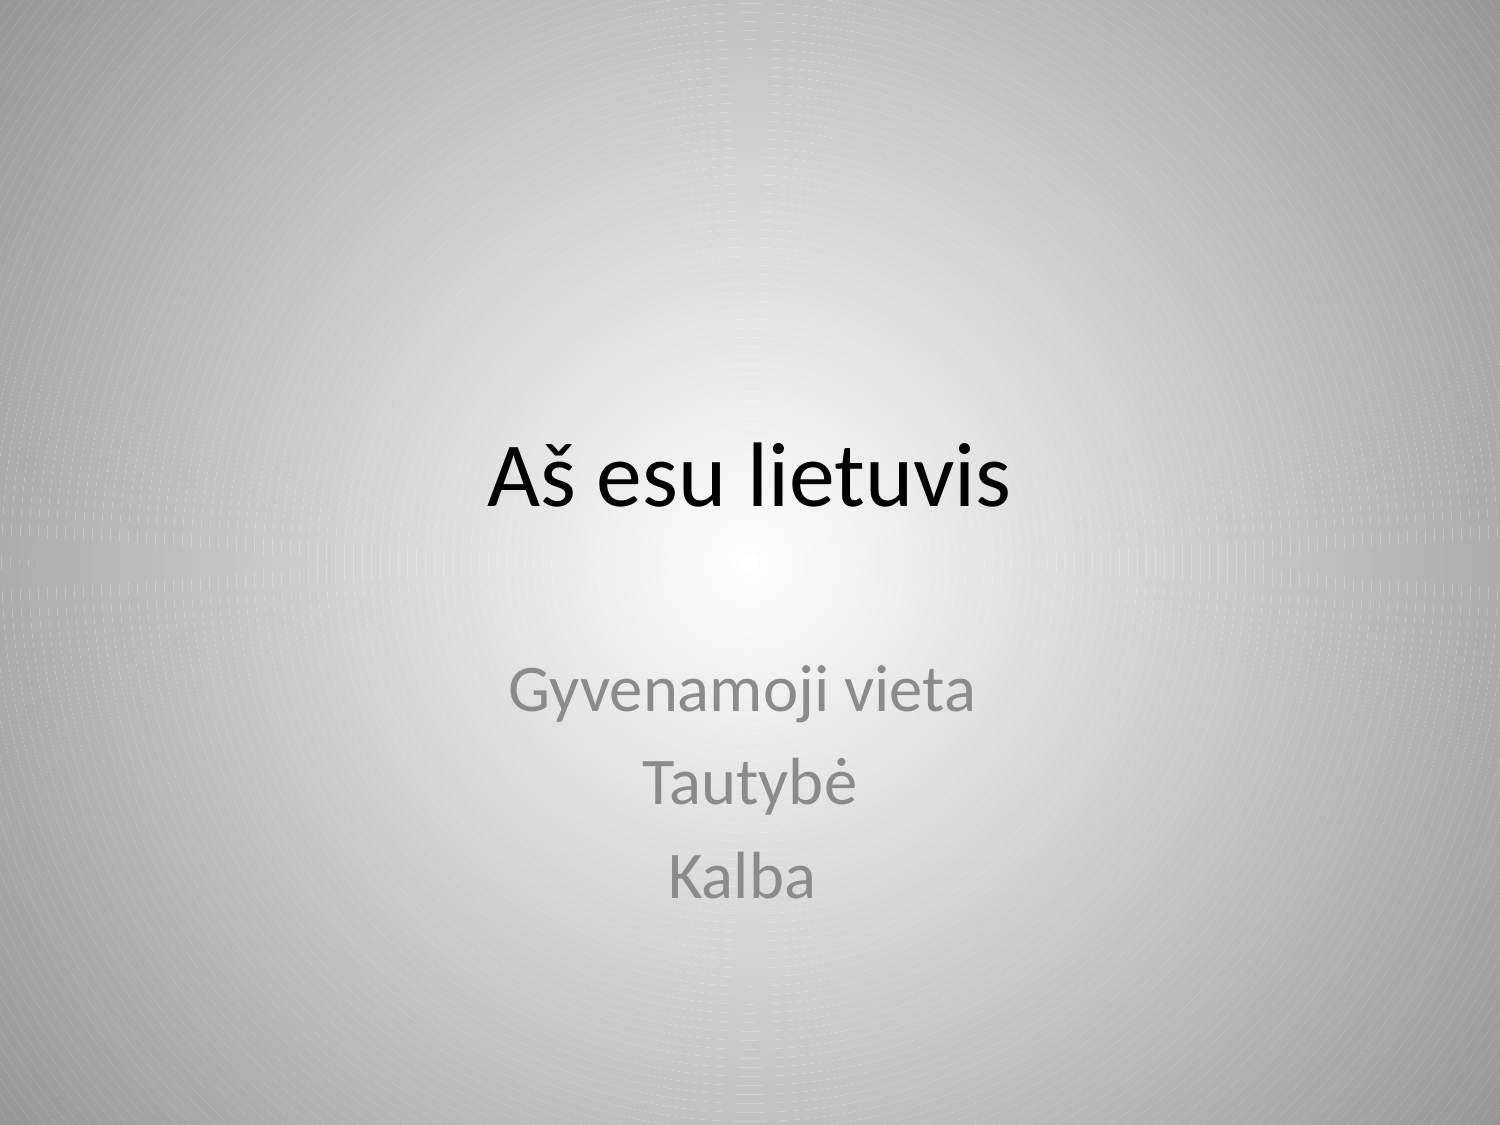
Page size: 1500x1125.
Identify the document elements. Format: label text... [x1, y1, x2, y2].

subtitle Gyvenamoji vieta Tautybė Kalba [225, 637, 1275, 925]
title Aš esu lietuvis [112, 349, 1388, 591]
